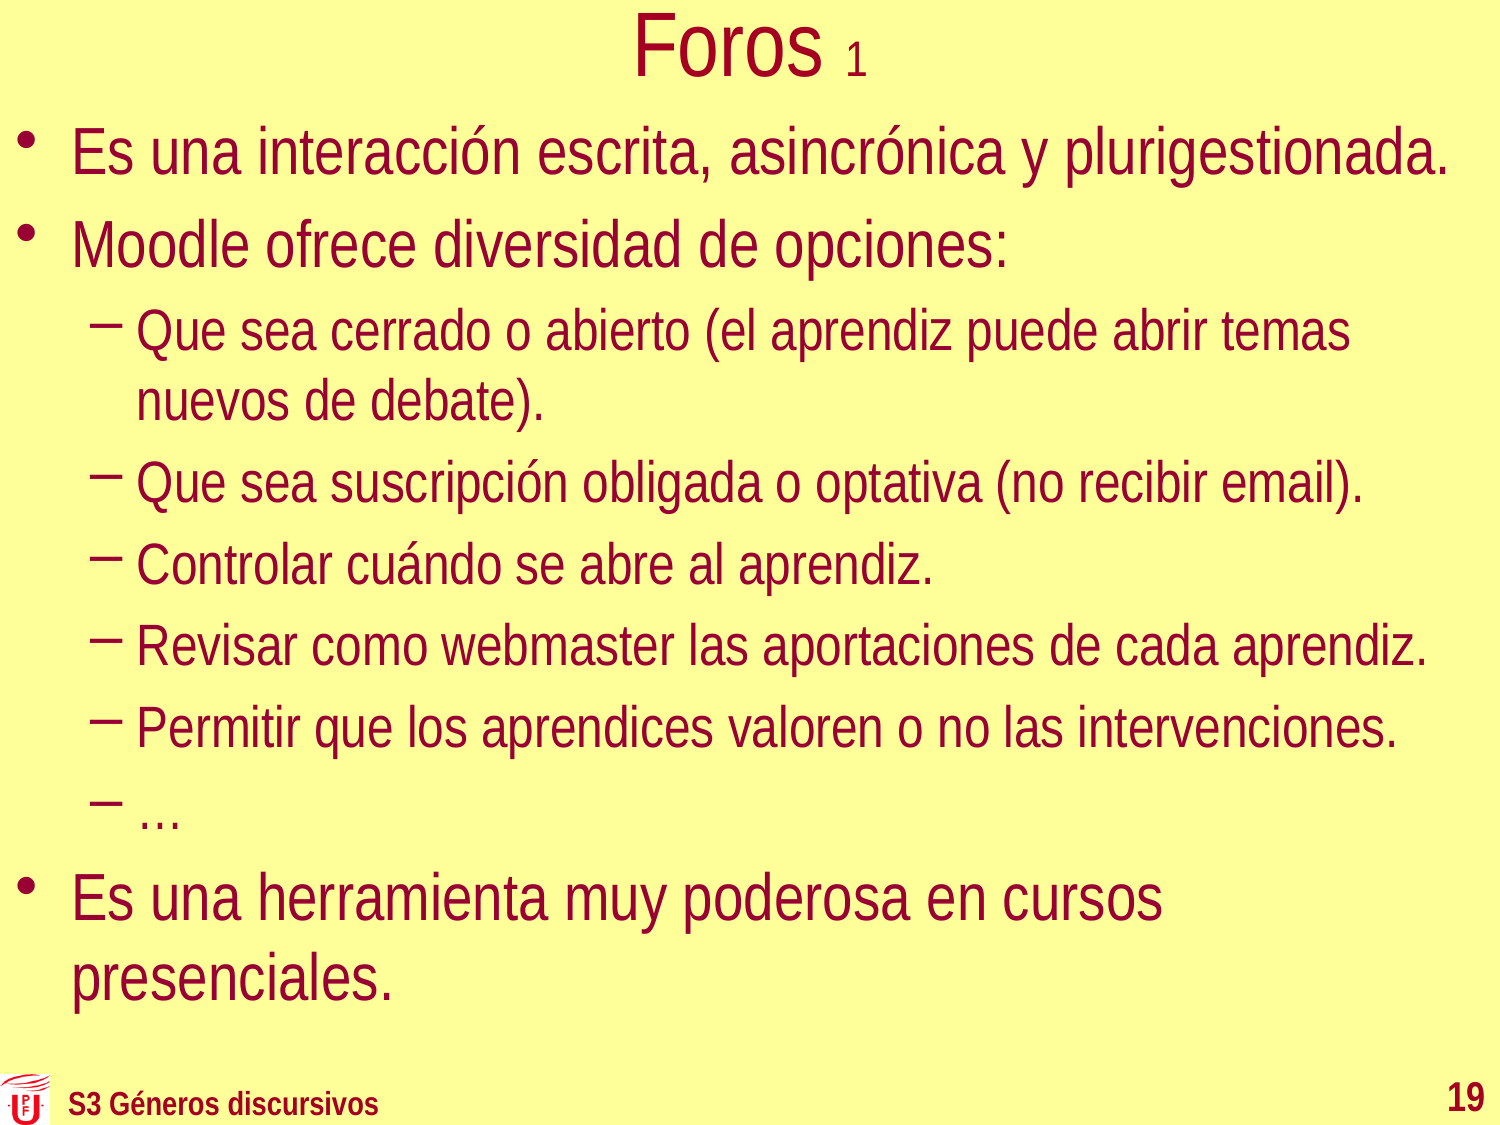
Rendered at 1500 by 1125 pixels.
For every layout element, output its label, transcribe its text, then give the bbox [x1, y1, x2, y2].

slide_number 19 [1387, 1062, 1500, 1125]
picture [0, 1076, 50, 1125]
footer S3 Géneros discursivos [52, 1074, 963, 1125]
list Es una interacción escrita, asincrónica y plurigestionada. Moodle ofrece diversidad de opciones: Que sea cerrado o abierto (el aprendiz puede abrir temas nuevos de debate). Que sea suscripción obligada o optativa (no recibir email). Controlar cuándo se abre al aprendiz. Revisar como webmaster las aportaciones de cada aprendiz. Permitir que los aprendices valoren o no las intervenciones. … Es una herramienta muy poderosa en cursos presenciales. [0, 99, 1500, 1076]
title Foros 1 [0, 0, 1500, 99]
